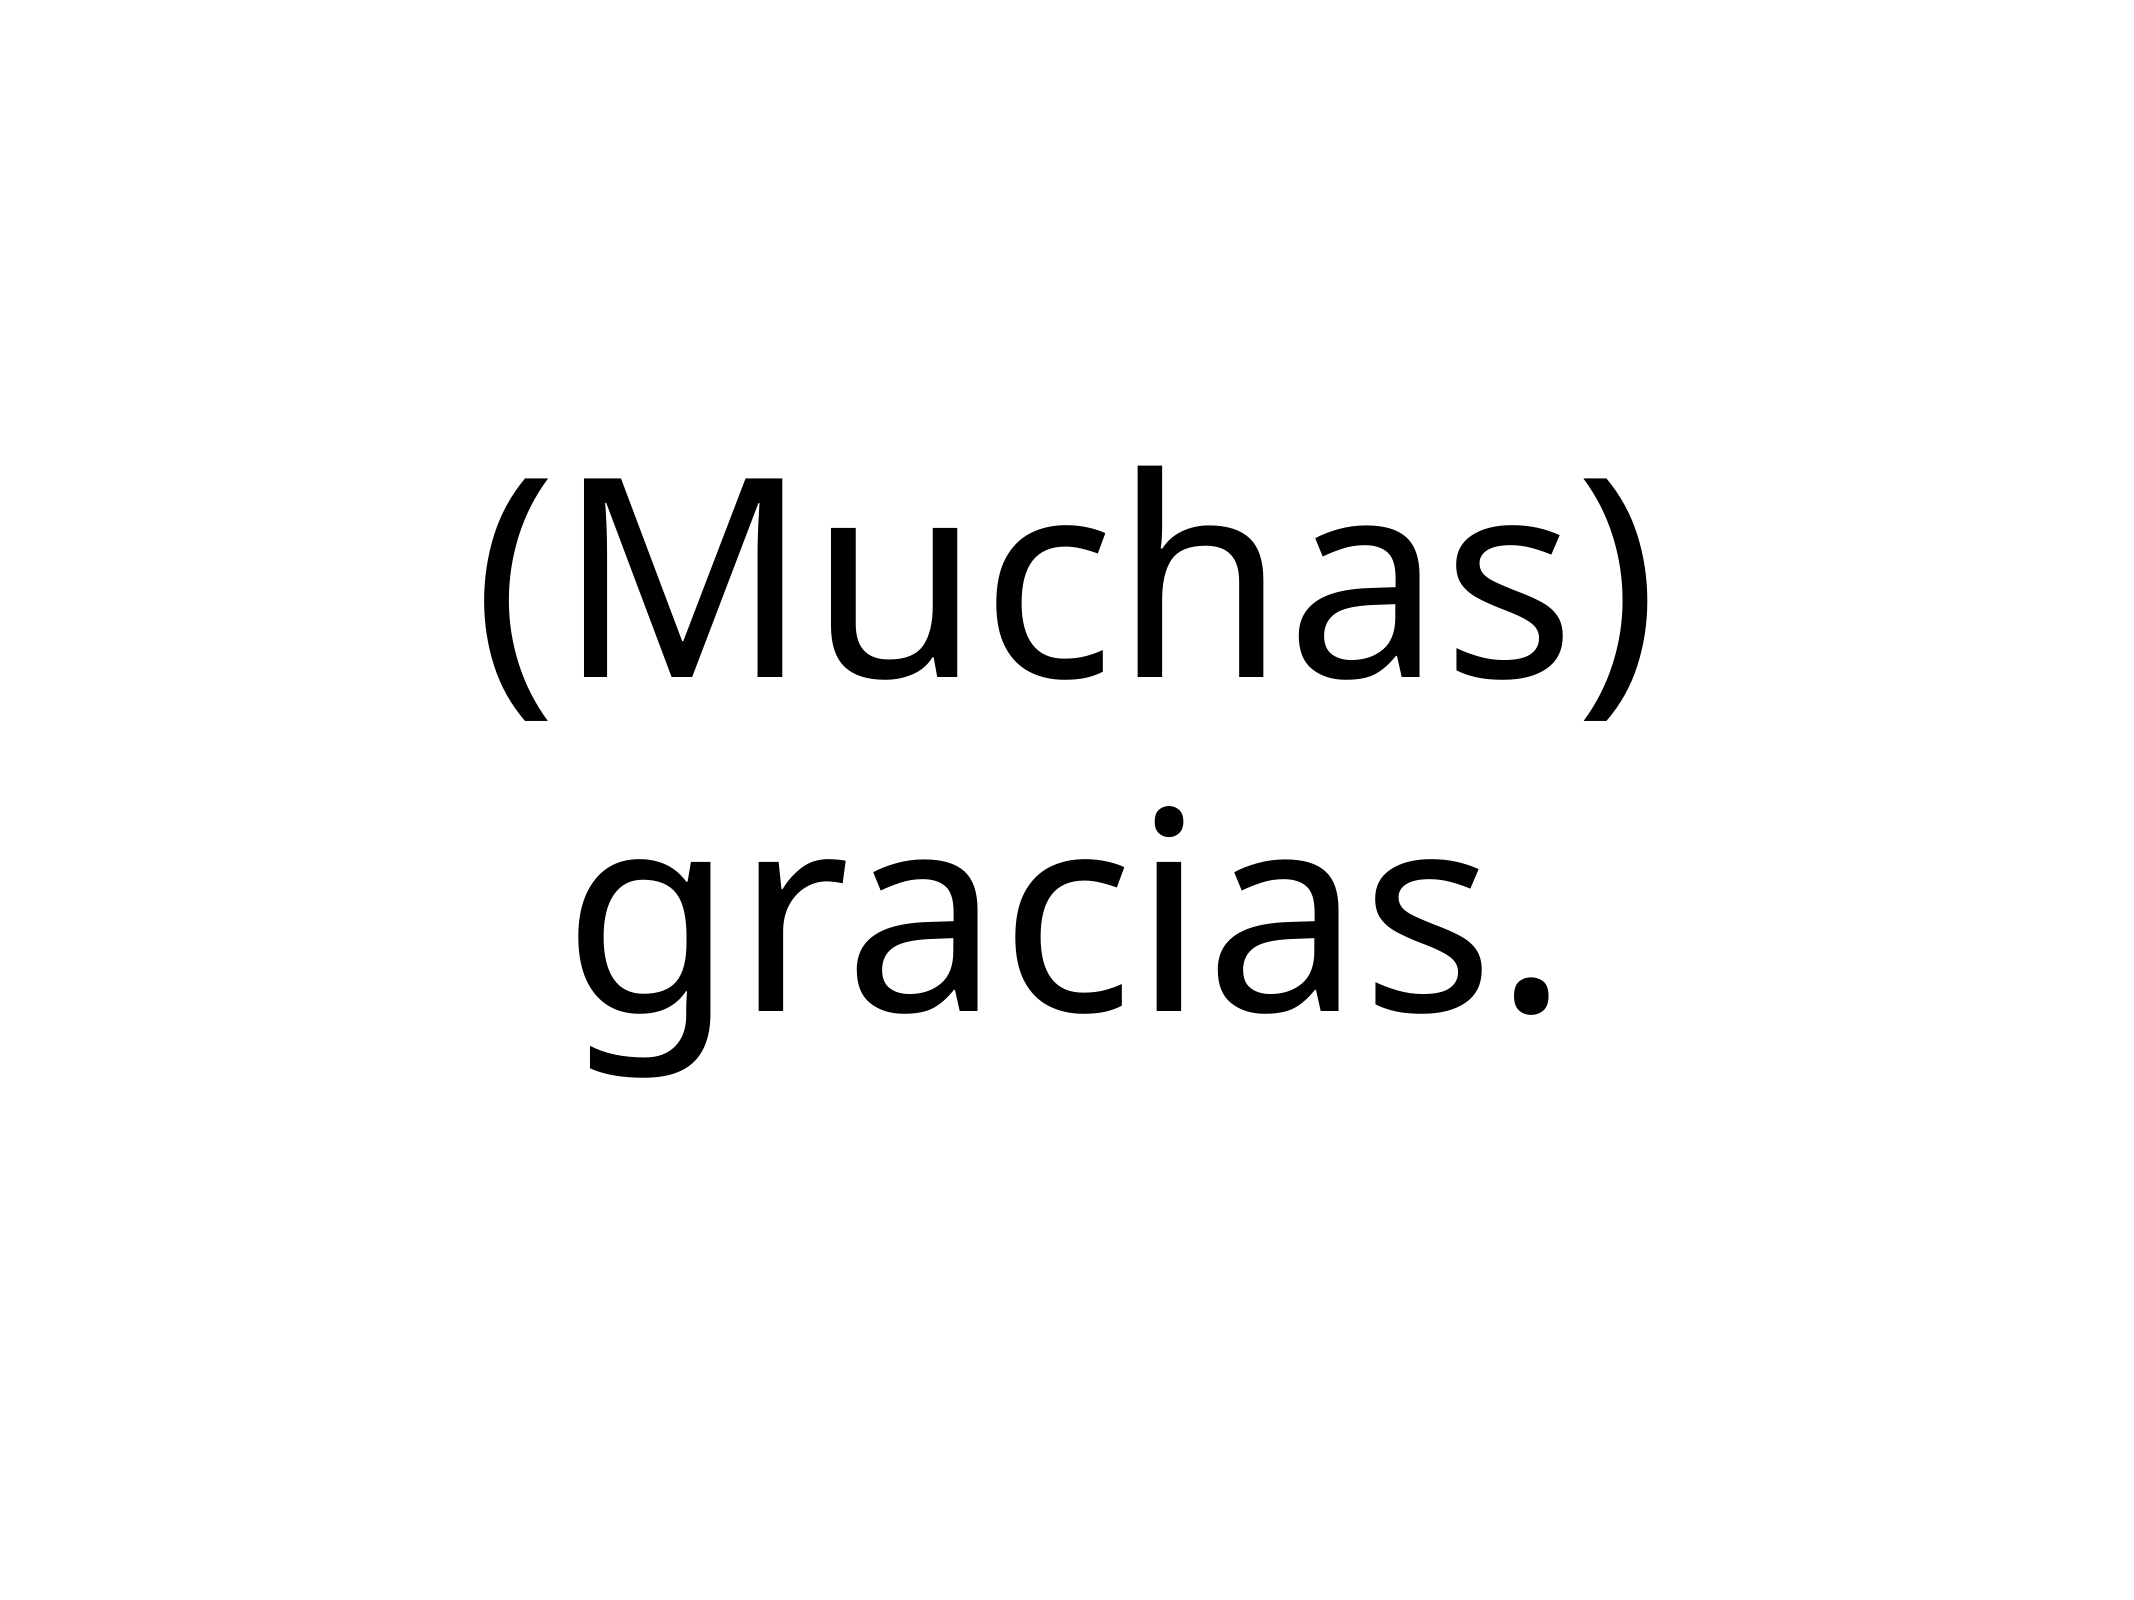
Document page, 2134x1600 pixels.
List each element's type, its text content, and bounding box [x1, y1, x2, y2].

title (Muchas) gracias. [207, 378, 1926, 1068]
